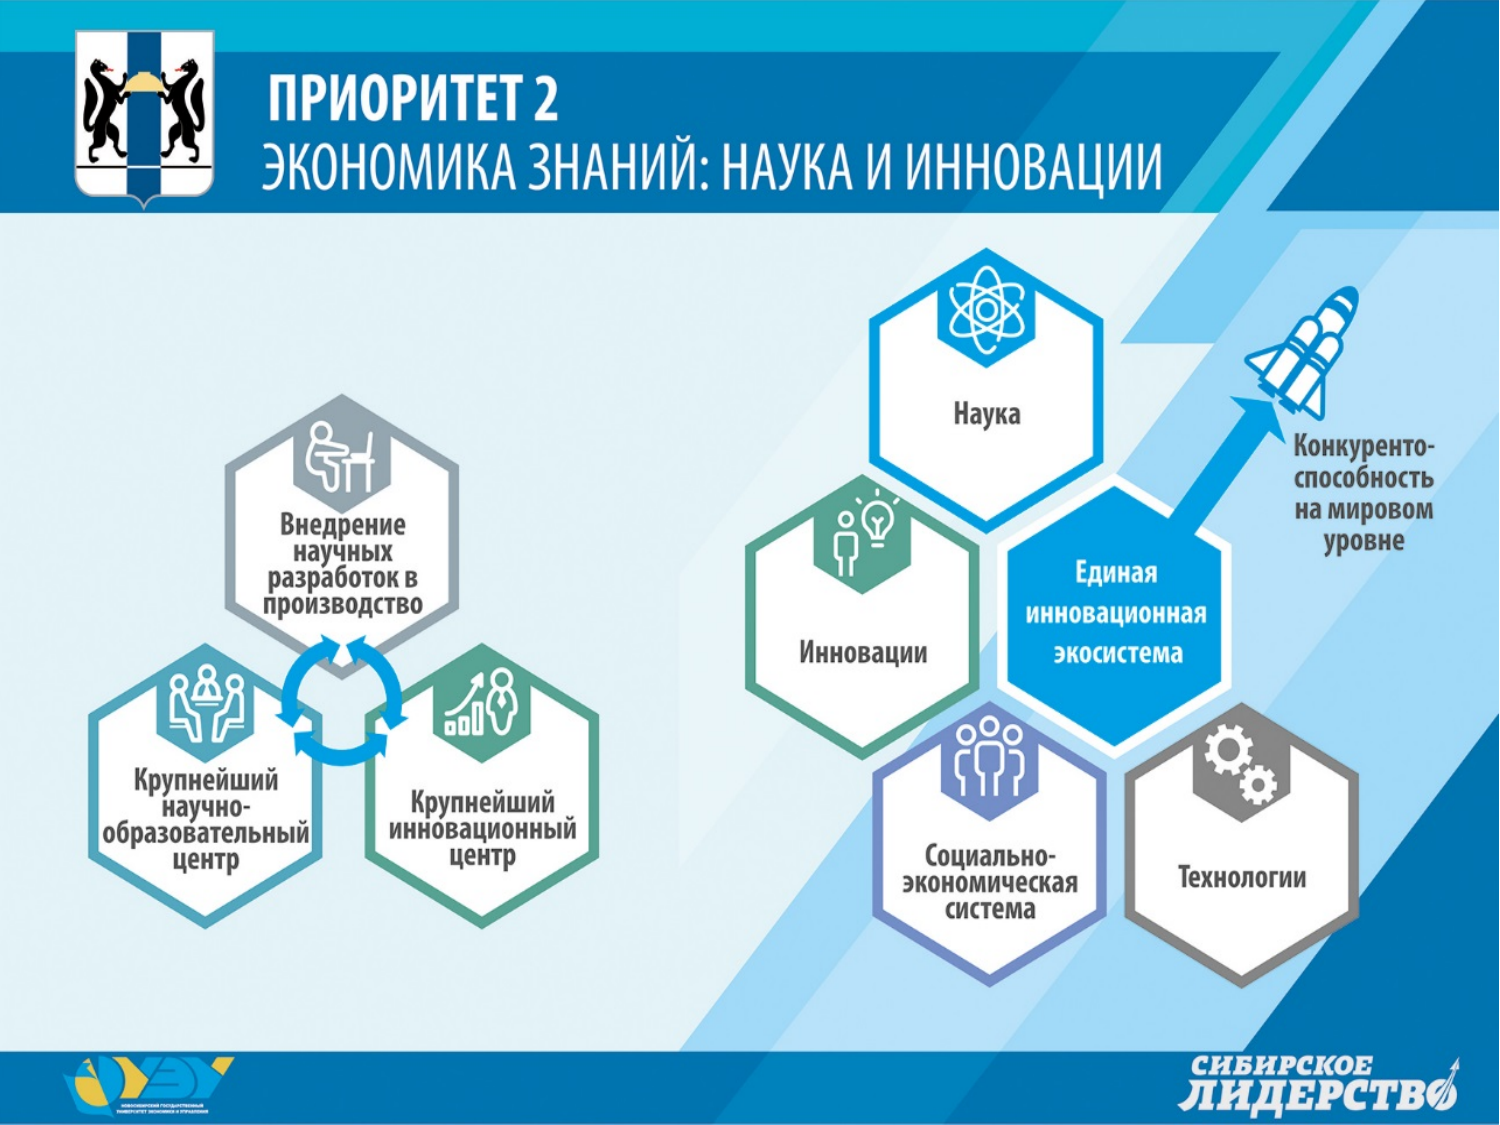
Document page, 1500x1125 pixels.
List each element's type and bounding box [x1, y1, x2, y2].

list [0, 0, 1499, 1125]
